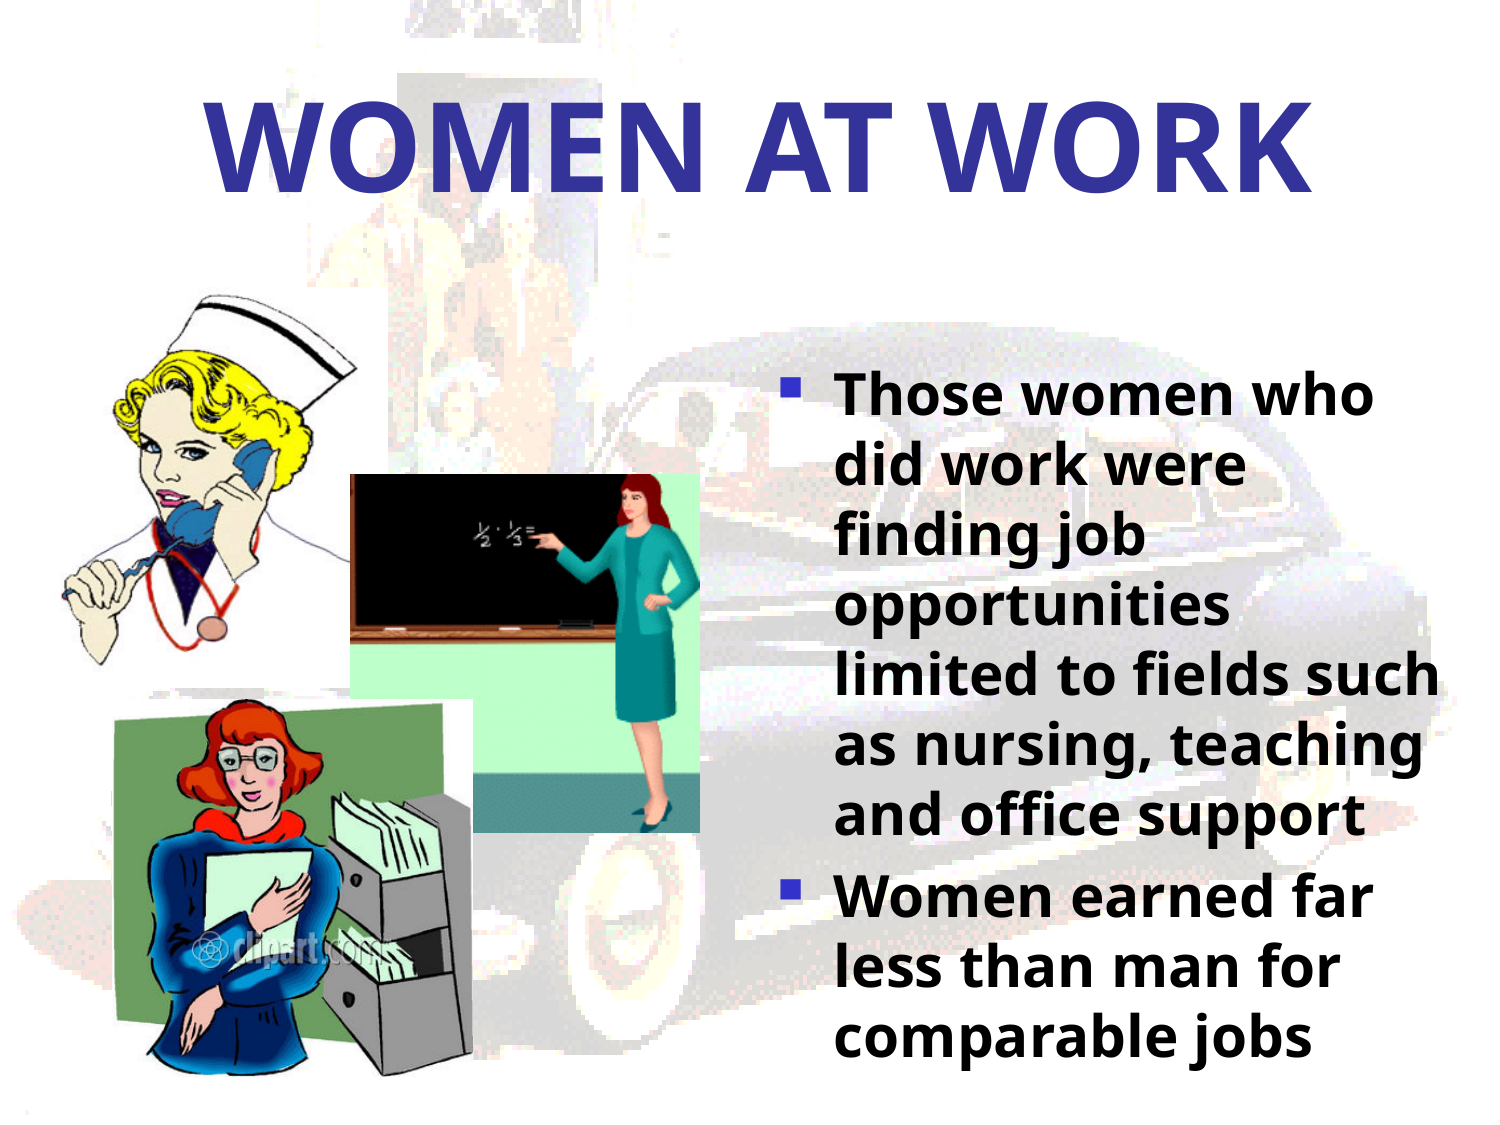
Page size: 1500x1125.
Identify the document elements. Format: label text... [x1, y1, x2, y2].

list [49, 287, 388, 688]
title WOMEN AT WORK [188, 35, 1468, 225]
list Those women who did work were finding job opportunities limited to fields such as nursing, teaching and office support Women earned far less than man for comparable jobs [762, 350, 1463, 1125]
picture [112, 474, 700, 1078]
